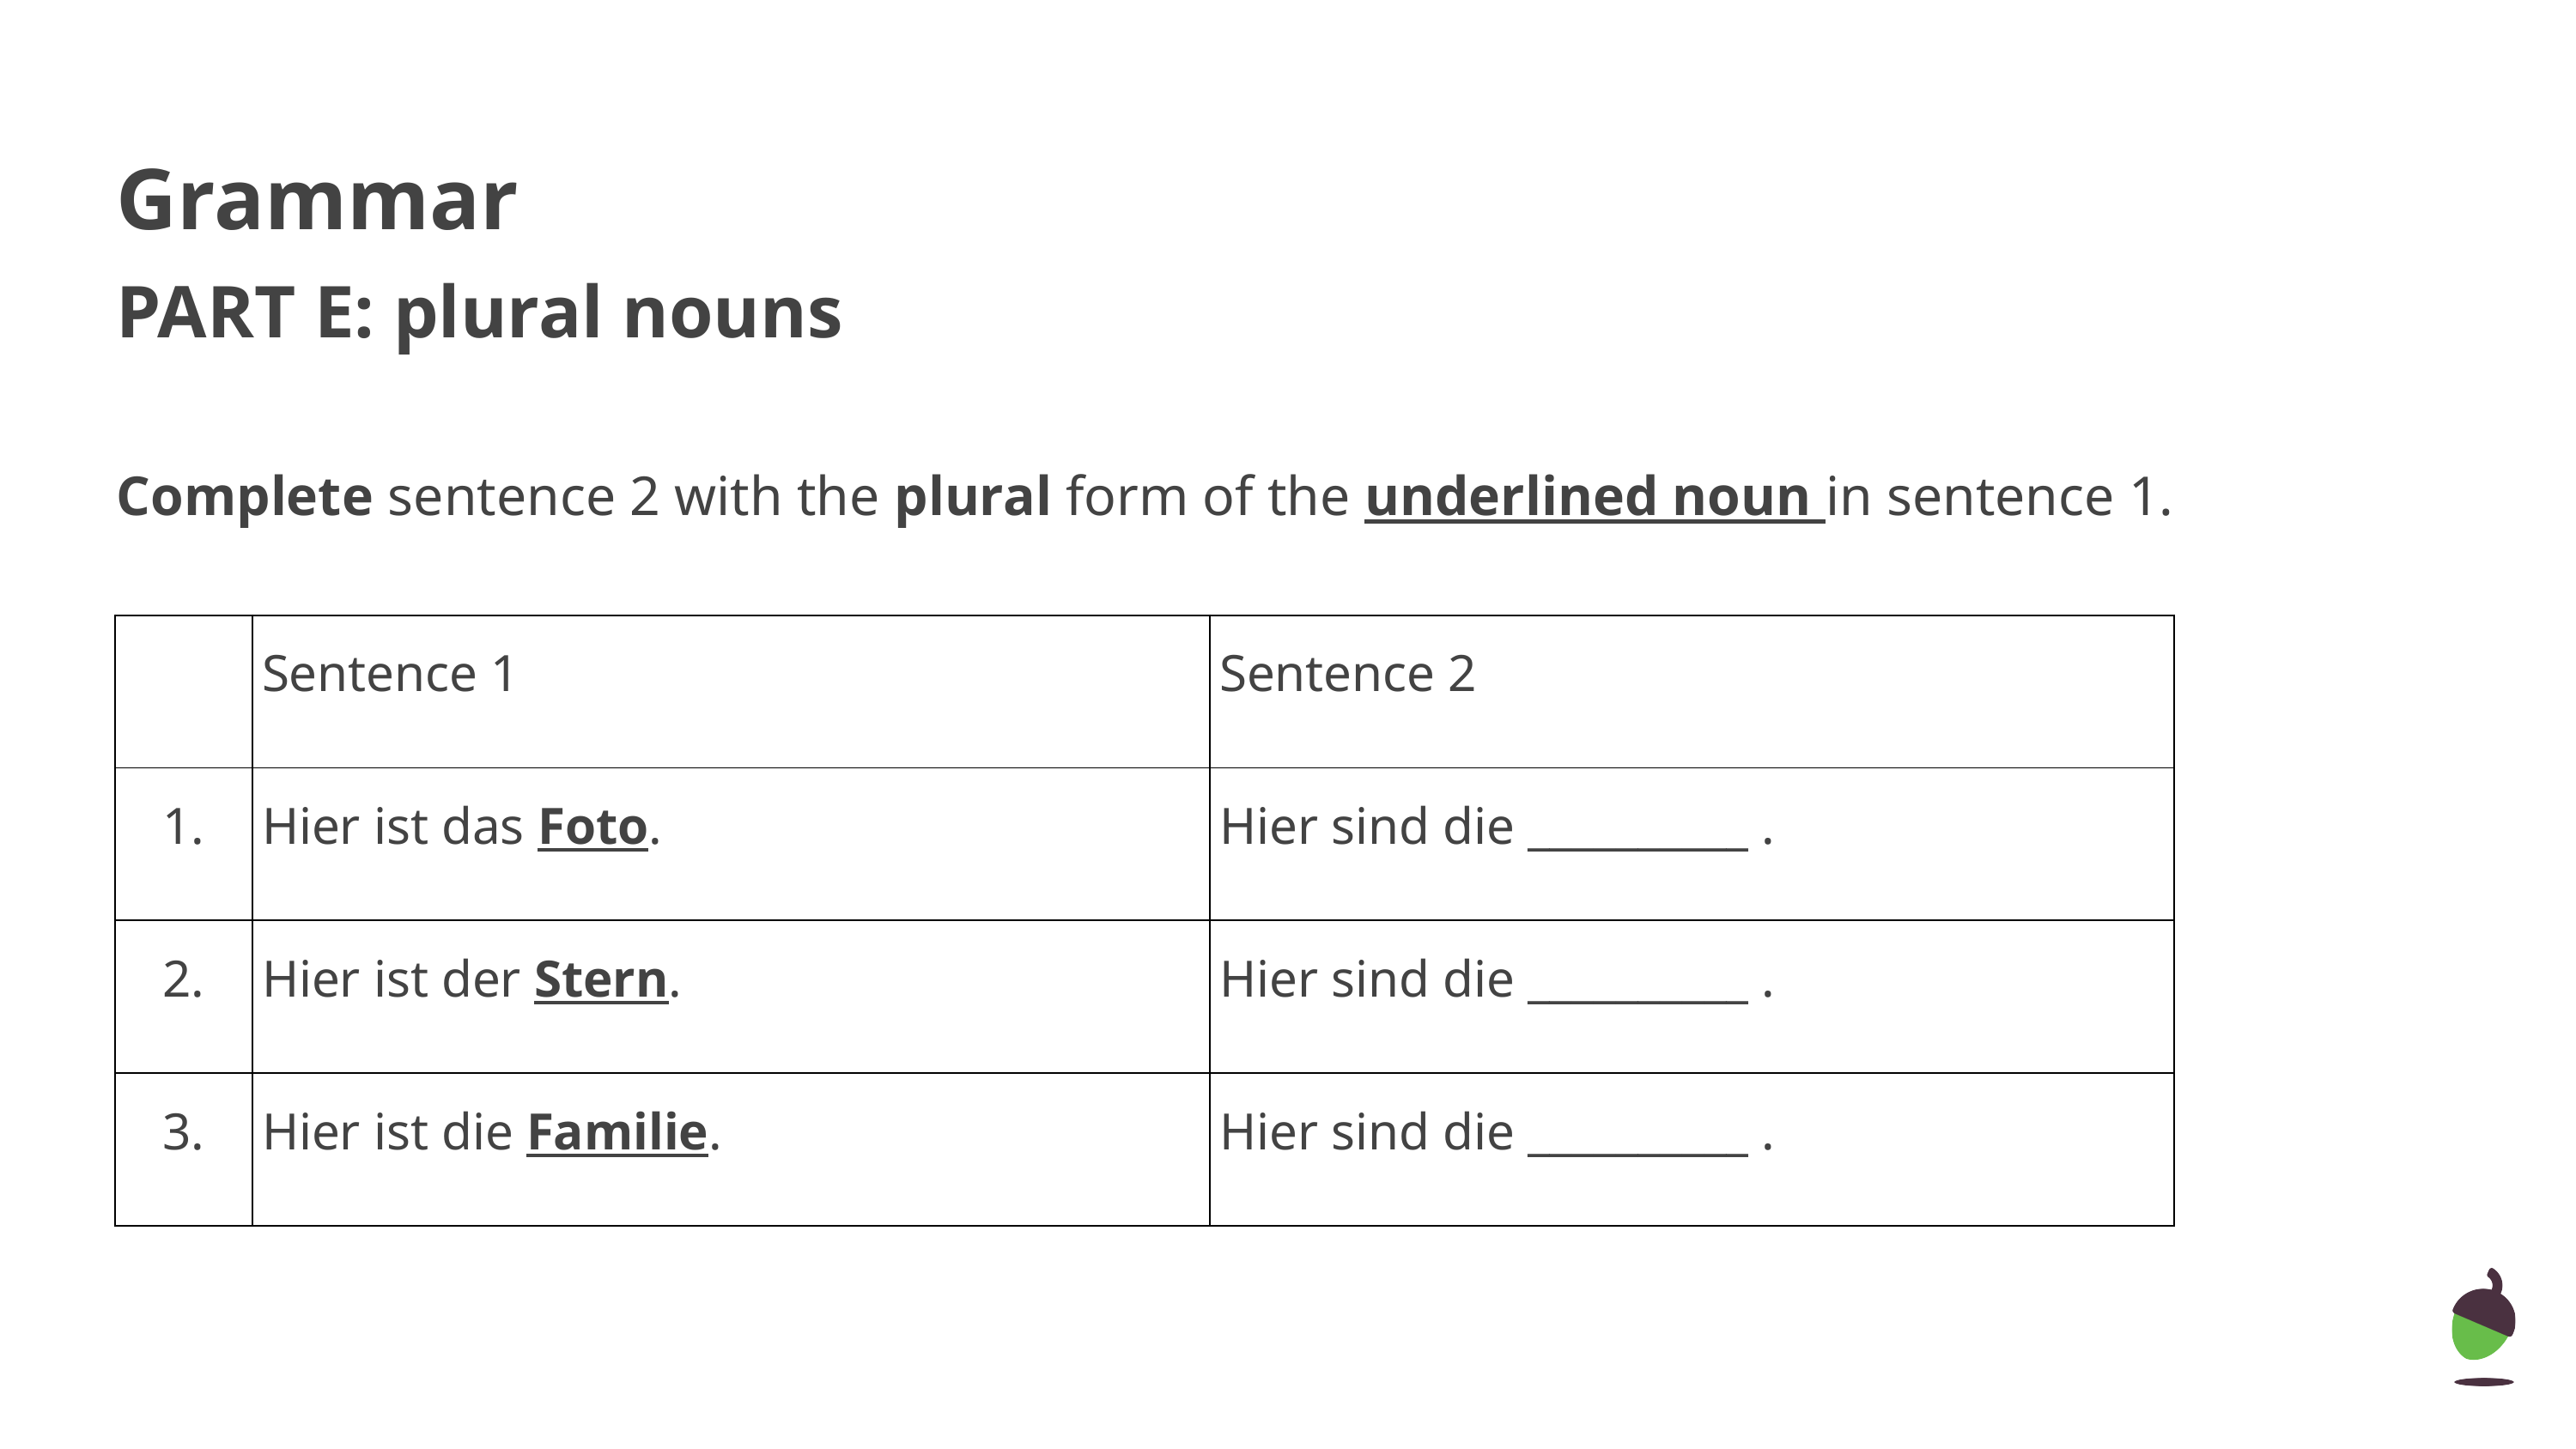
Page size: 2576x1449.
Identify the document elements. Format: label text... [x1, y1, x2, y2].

table_cell Hier sind die __________ . [1211, 768, 2173, 919]
table_cell Hier ist der Stern. [253, 921, 1209, 1072]
text_box Grammar PART E: plural nouns Complete sentence 2 with the plural form of the underlined noun in sentence 1. [103, 124, 2536, 1258]
picture [2451, 1268, 2516, 1386]
table_cell Hier ist die Familie. [253, 1074, 1209, 1225]
table_header [116, 616, 252, 767]
table_cell 1. [116, 768, 252, 919]
table_cell 2. [116, 921, 252, 1072]
table_cell Hier sind die __________ . [1211, 921, 2173, 1072]
table_cell Hier sind die __________ . [1211, 1074, 2173, 1225]
table_header Sentence 2 [1211, 616, 2173, 767]
table_cell 3. [116, 1074, 252, 1225]
table_cell Hier ist das Foto. [253, 768, 1209, 919]
table_header Sentence 1 [253, 616, 1209, 767]
